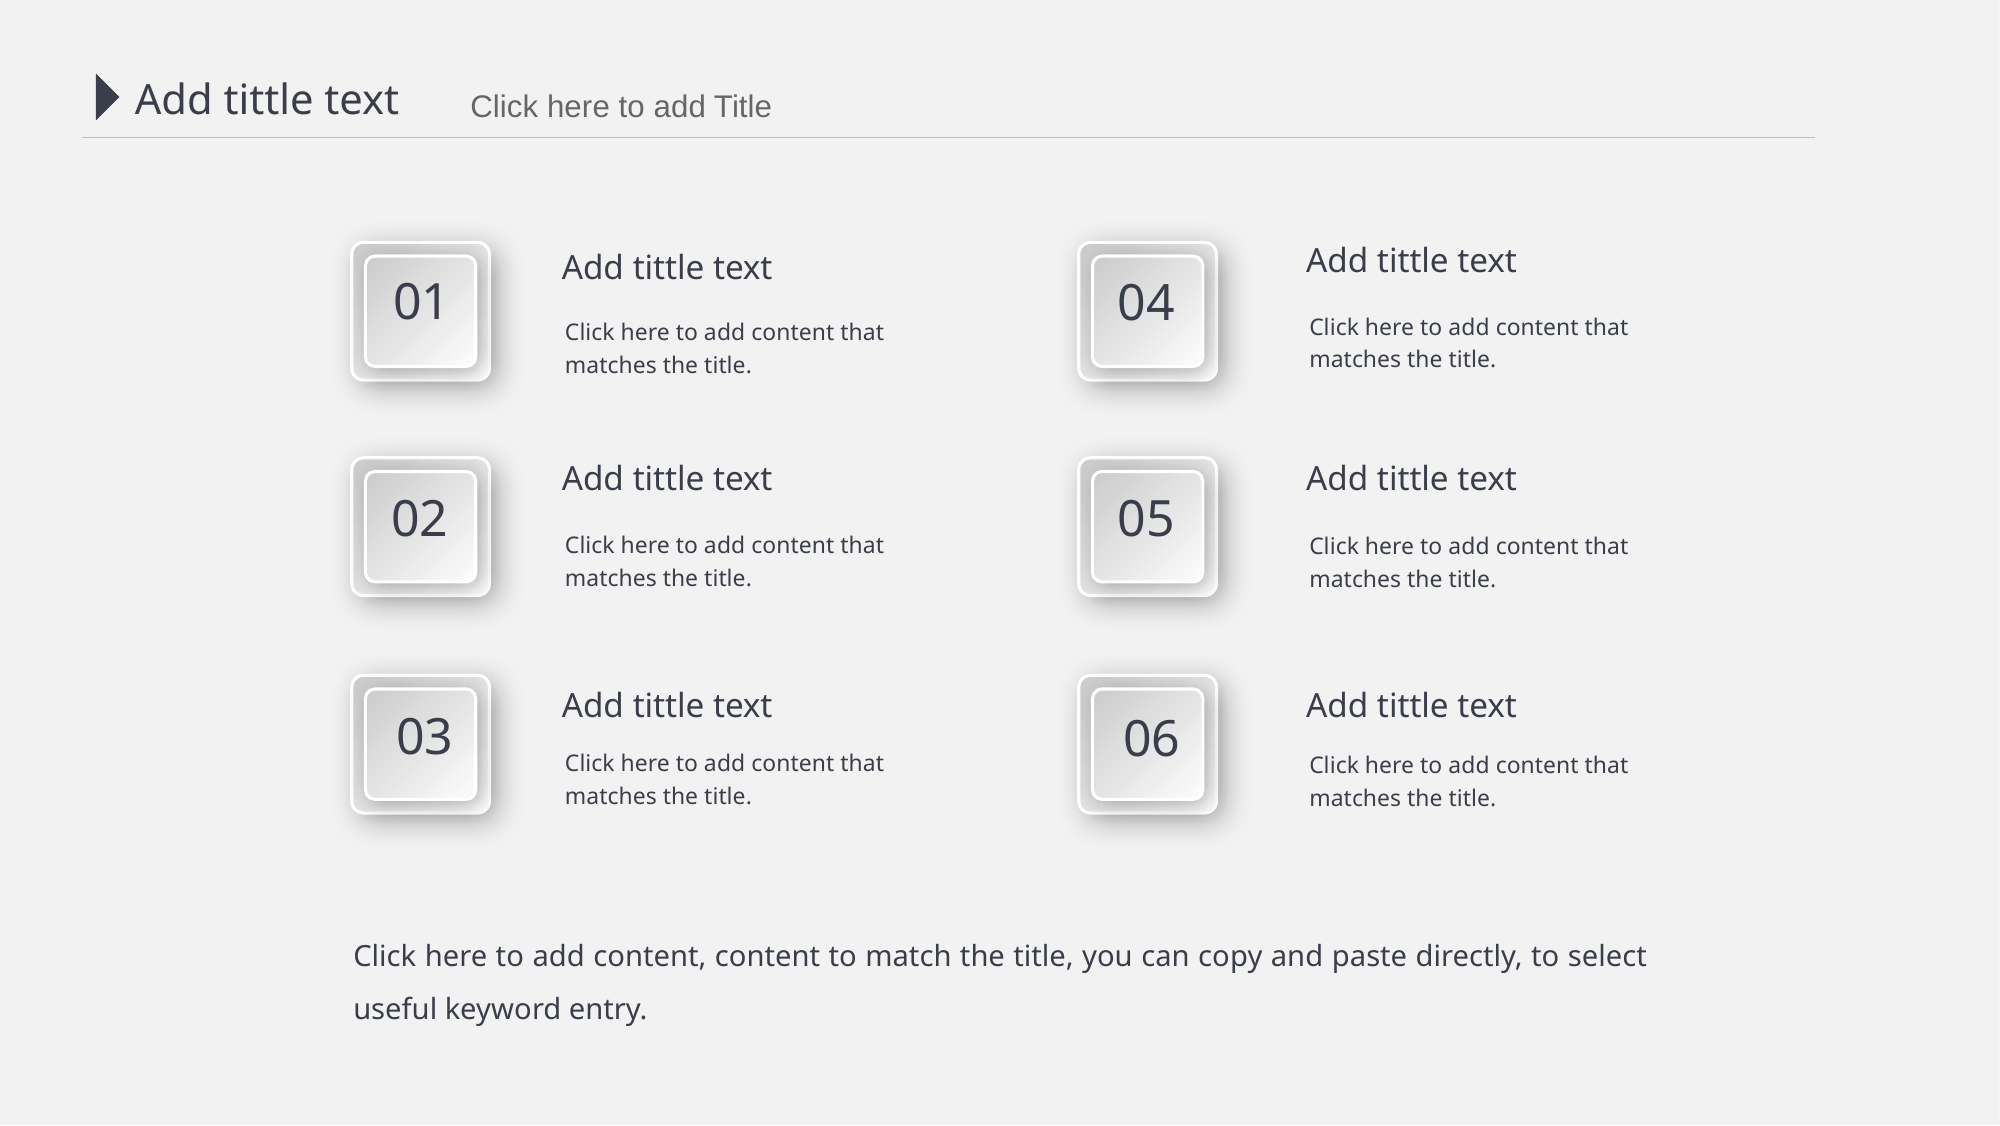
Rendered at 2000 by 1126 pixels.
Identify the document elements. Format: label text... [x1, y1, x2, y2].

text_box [546, 238, 929, 384]
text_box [1078, 457, 1217, 596]
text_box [546, 677, 929, 816]
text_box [351, 242, 490, 381]
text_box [351, 675, 492, 814]
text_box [1078, 675, 1219, 814]
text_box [351, 457, 490, 596]
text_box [546, 450, 929, 597]
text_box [95, 65, 826, 133]
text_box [1078, 242, 1217, 381]
text_box Click here to add content, content to match the title, you can copy and paste directly, to select useful keyword entry. [338, 912, 1664, 1033]
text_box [1291, 450, 1674, 598]
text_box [1291, 677, 1674, 817]
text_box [1291, 231, 1674, 379]
